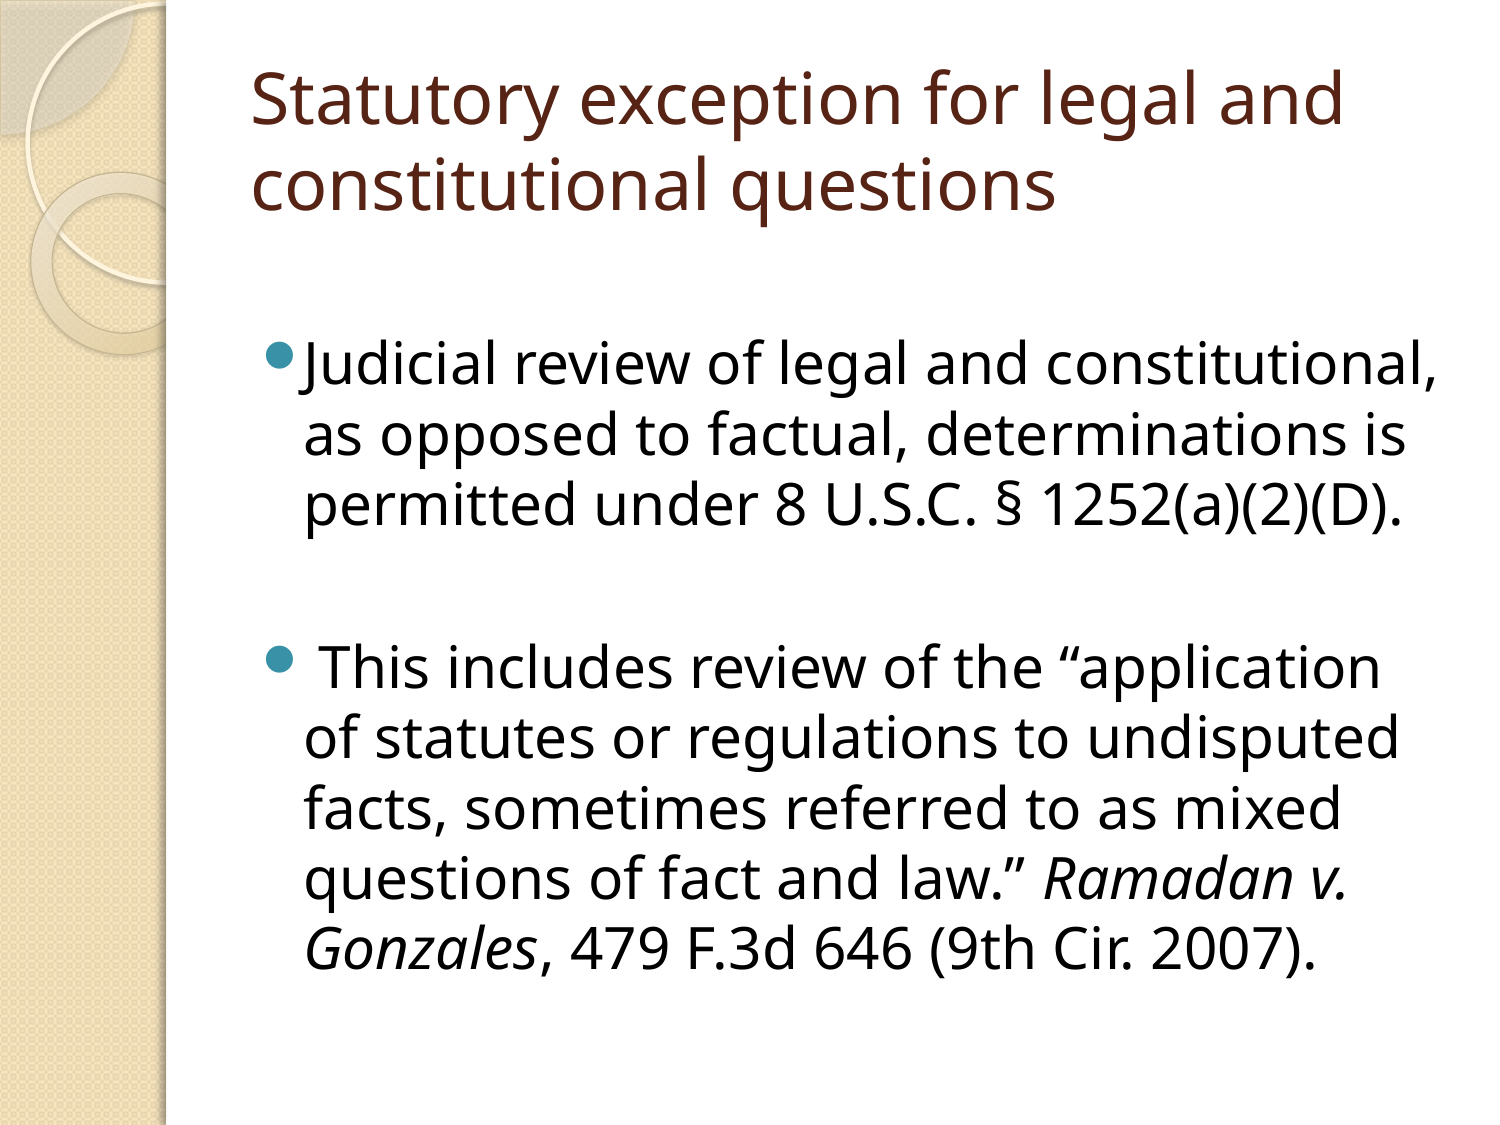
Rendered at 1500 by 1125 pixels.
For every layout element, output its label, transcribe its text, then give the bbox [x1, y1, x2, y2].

title Statutory exception for legal and constitutional questions [235, 45, 1466, 233]
list Judicial review of legal and constitutional, as opposed to factual, determinations is permitted under 8 U.S.C. § 1252(a)(2)(D). This includes review of the “application of statutes or regulations to undisputed facts, sometimes referred to as mixed questions of fact and law.” Ramadan v. Gonzales, 479 F.3d 646 (9th Cir. 2007). [235, 237, 1466, 1025]
